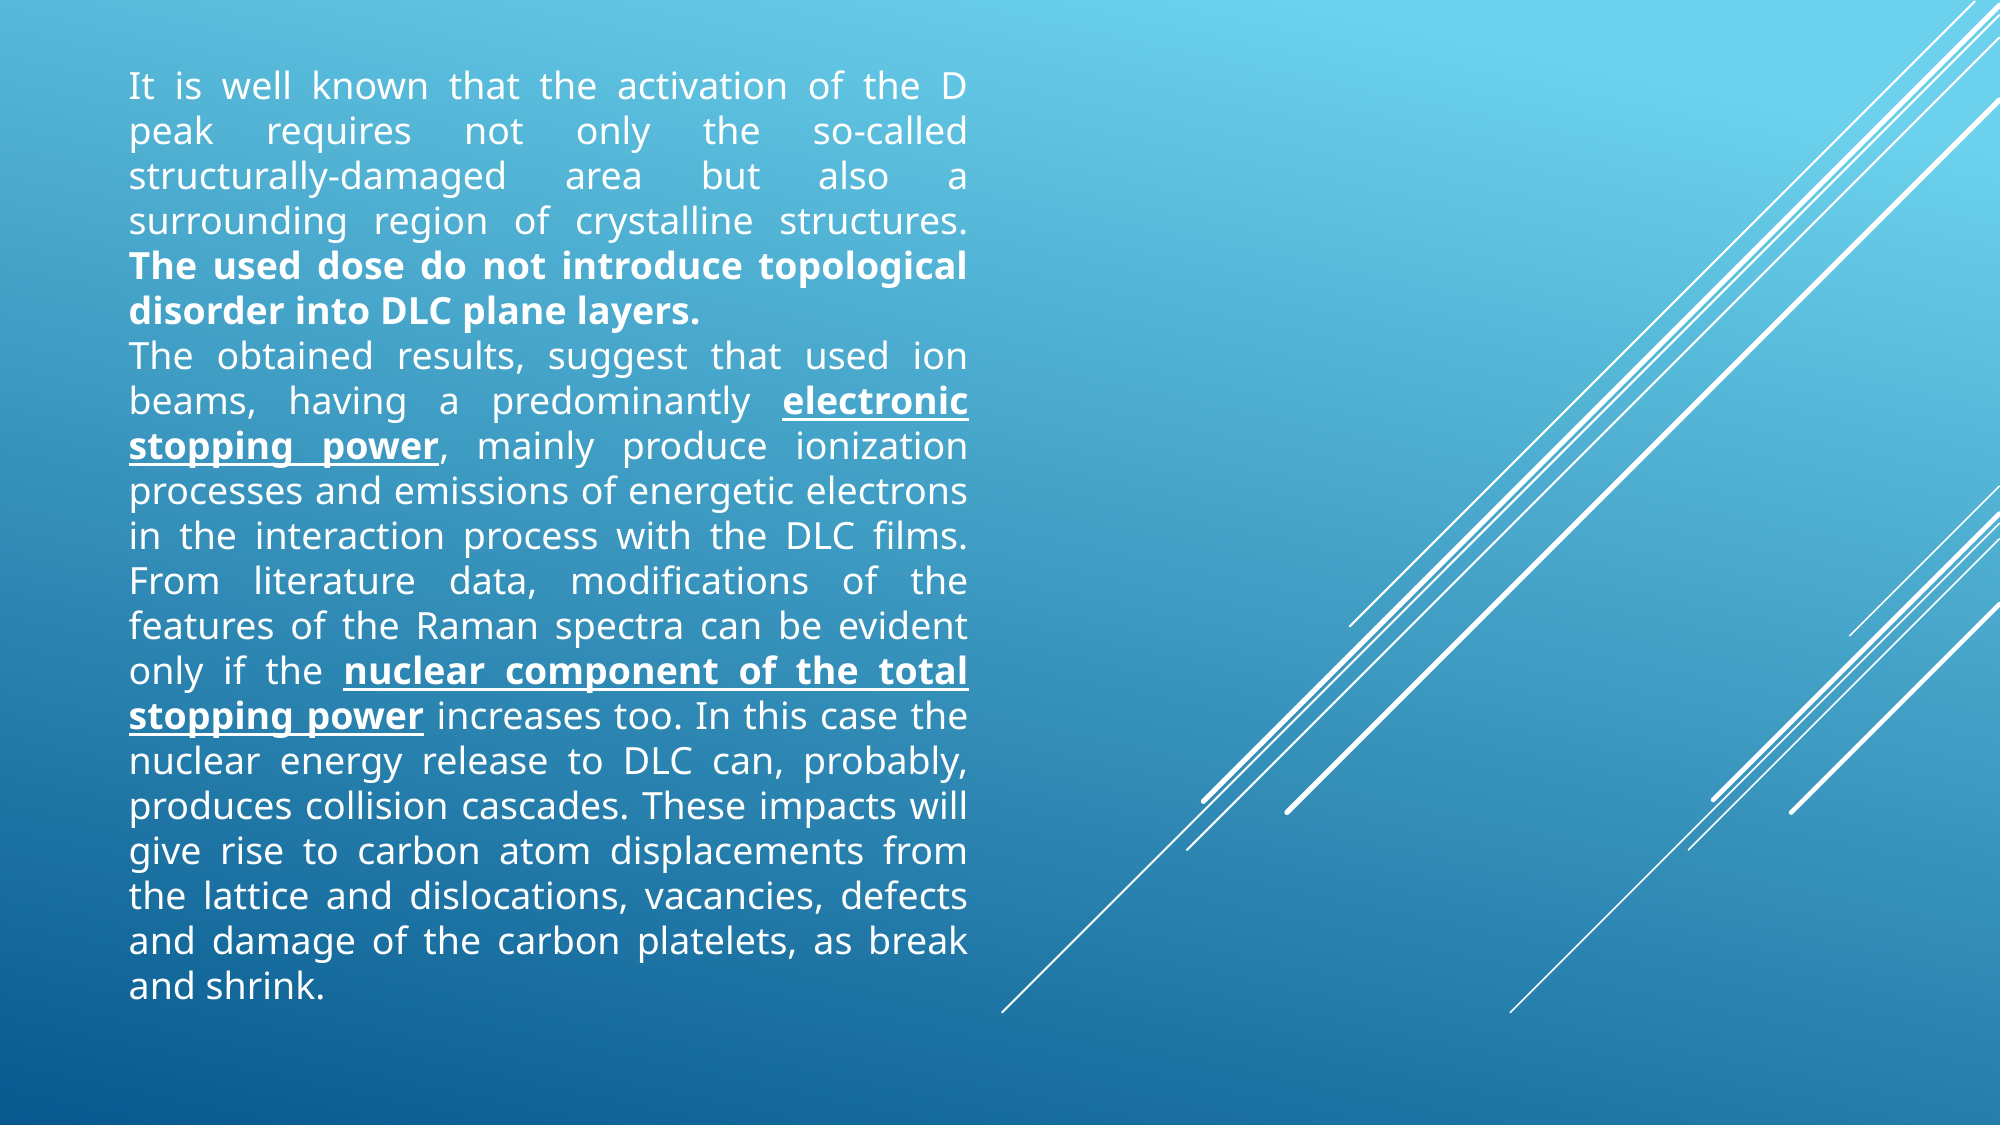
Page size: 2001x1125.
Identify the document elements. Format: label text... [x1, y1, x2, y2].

text_box It is well known that the activation of the D peak requires not only the so-called structurally-damaged area but also a surrounding region of crystalline structures. The used dose do not introduce topological disorder into DLC plane layers. The obtained results, suggest that used ion beams, having a predominantly electronic stopping power, mainly produce ionization processes and emissions of energetic electrons in the interaction process with the DLC films. From literature data, modifications of the features of the Raman spectra can be evident only if the nuclear component of the total stopping power increases too. In this case the nuclear energy release to DLC can, probably, produces collision cascades. These impacts will give rise to carbon atom displacements from the lattice and dislocations, vacancies, defects and damage of the carbon platelets, as break and shrink. [113, 55, 984, 1015]
